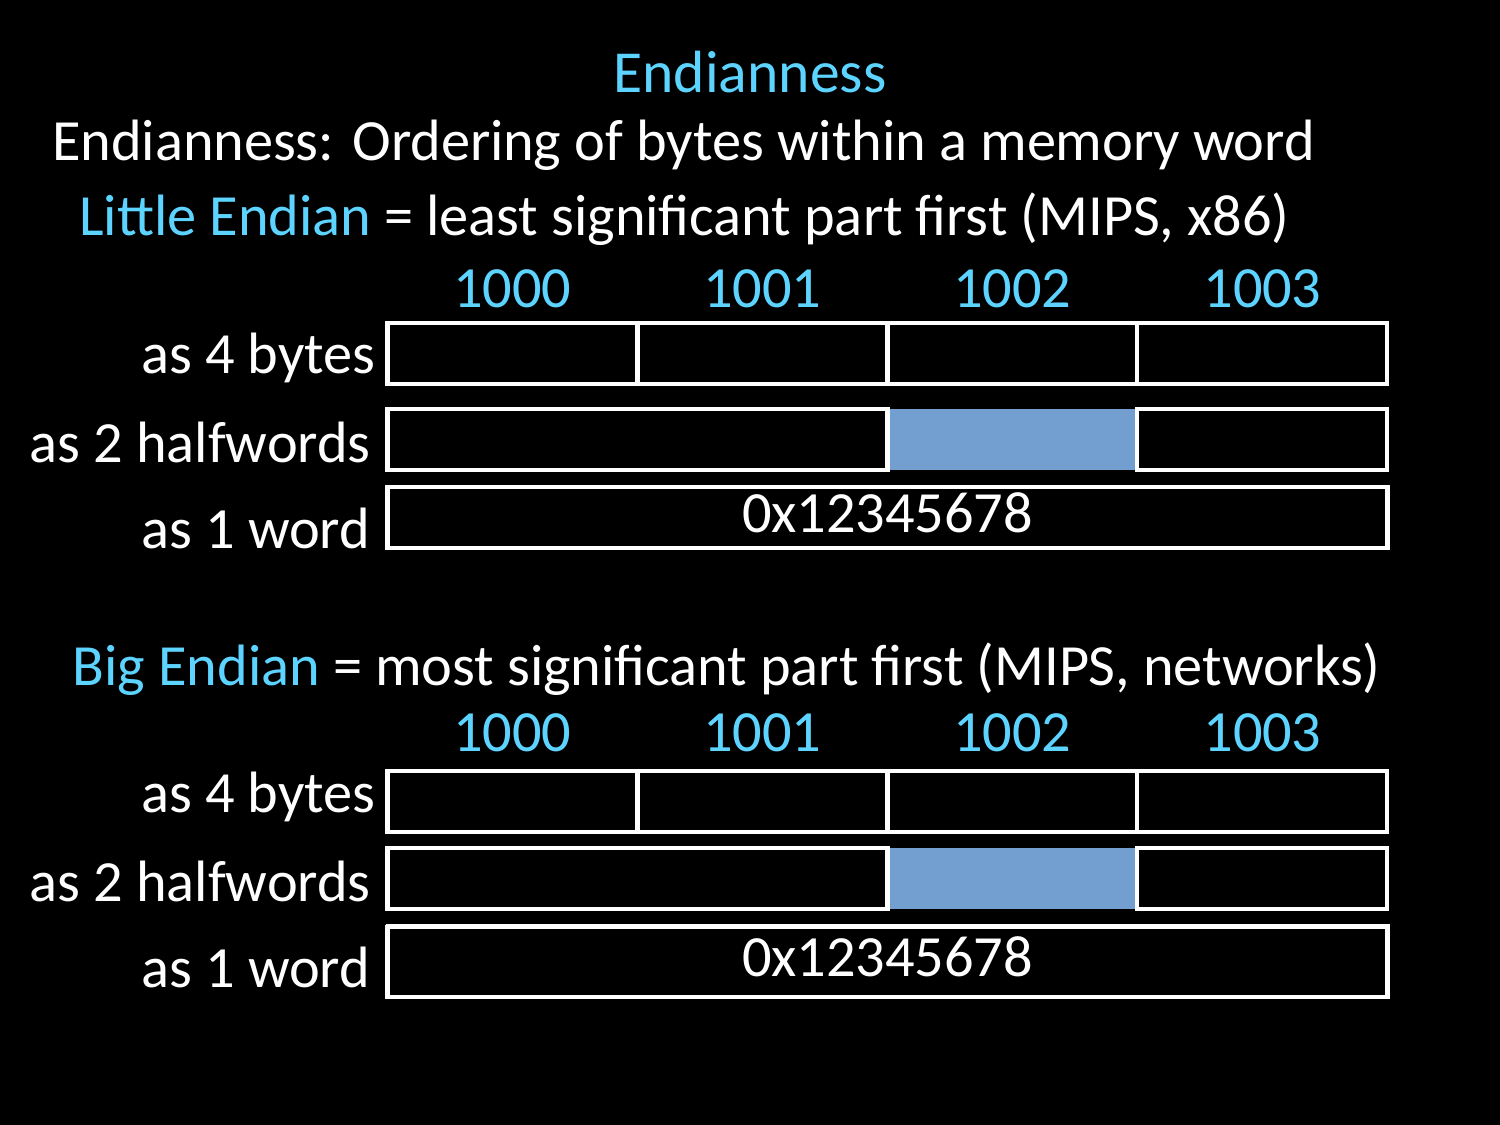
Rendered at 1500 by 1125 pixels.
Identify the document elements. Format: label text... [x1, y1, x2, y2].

table_header 1001 [638, 701, 887, 769]
text_box as 4 bytes [126, 746, 391, 832]
table_header [1139, 411, 1385, 468]
table_header 0x12345678 [390, 929, 1385, 995]
text_box as 1 word [126, 921, 385, 1007]
table_cell [1139, 325, 1385, 382]
table_cell [1139, 773, 1385, 830]
table_header 1003 [1137, 701, 1387, 769]
table_header 1001 [638, 262, 887, 321]
table_cell [391, 773, 635, 830]
table_cell [640, 325, 885, 382]
title Endianness [37, 24, 1463, 94]
text_box Little Endian = least significant part first (MIPS, x86) [64, 169, 1306, 255]
table_cell [391, 325, 635, 382]
table_header 1000 [388, 262, 638, 321]
list Endianness: Ordering of bytes within a memory word [37, 94, 1463, 183]
table_header [1139, 850, 1385, 907]
table_header [390, 850, 885, 907]
table_header 1002 [887, 262, 1137, 321]
table_header 1003 [1137, 262, 1387, 321]
table_cell [640, 773, 885, 830]
text_box as 4 bytes [126, 307, 391, 393]
text_box as 1 word [126, 482, 385, 568]
text_box Big Endian = most significant part first (MIPS, networks) [58, 619, 1397, 705]
table_header [390, 411, 885, 468]
table_cell [890, 325, 1135, 382]
table_header 1000 [388, 701, 638, 769]
table_cell [890, 773, 1135, 830]
text_box as 2 halfwords [14, 396, 386, 482]
table_header 0x12345678 [390, 489, 1385, 546]
text_box as 2 halfwords [14, 835, 386, 921]
table_header 1002 [887, 701, 1137, 769]
